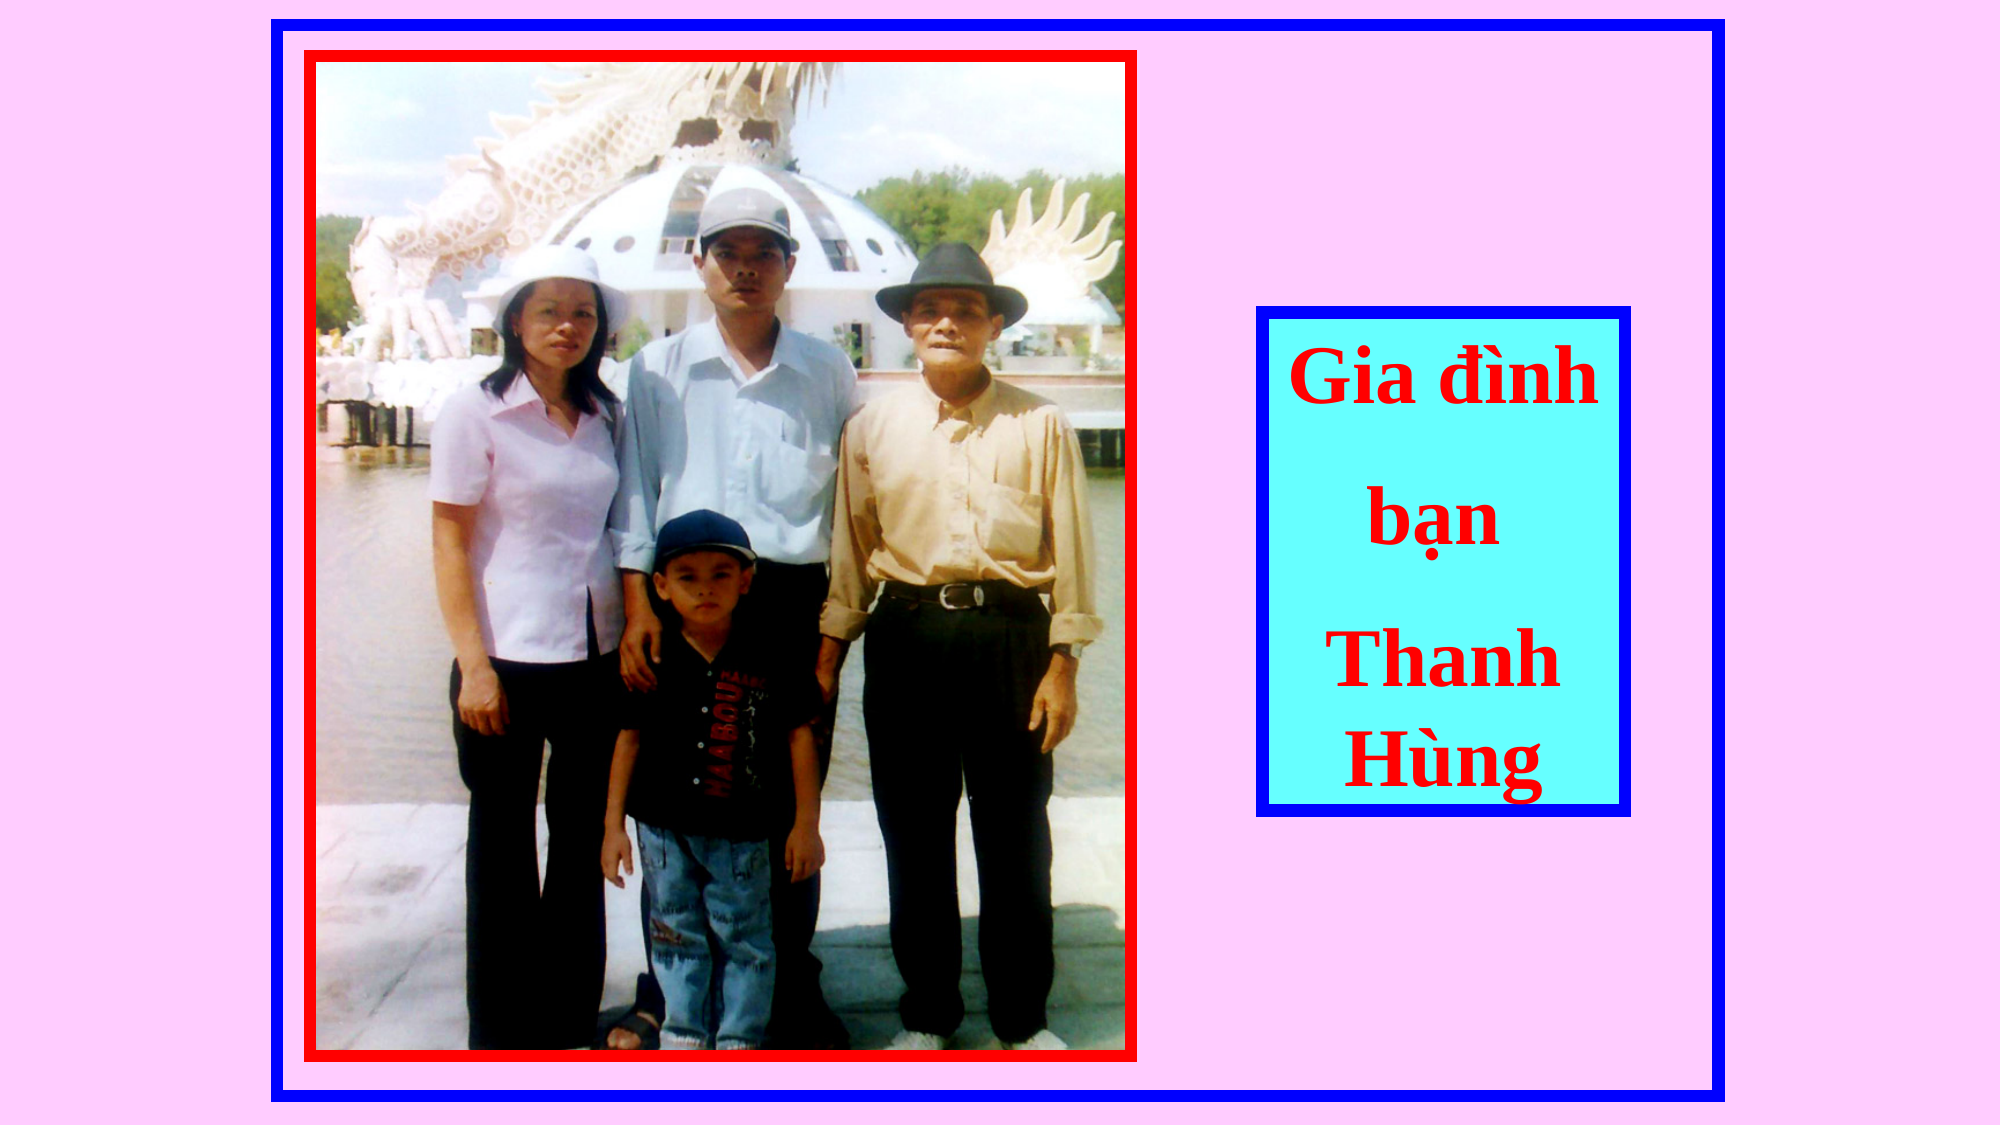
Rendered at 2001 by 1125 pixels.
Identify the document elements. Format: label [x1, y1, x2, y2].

picture [315, 62, 1126, 1051]
text_box [277, 24, 1719, 1096]
